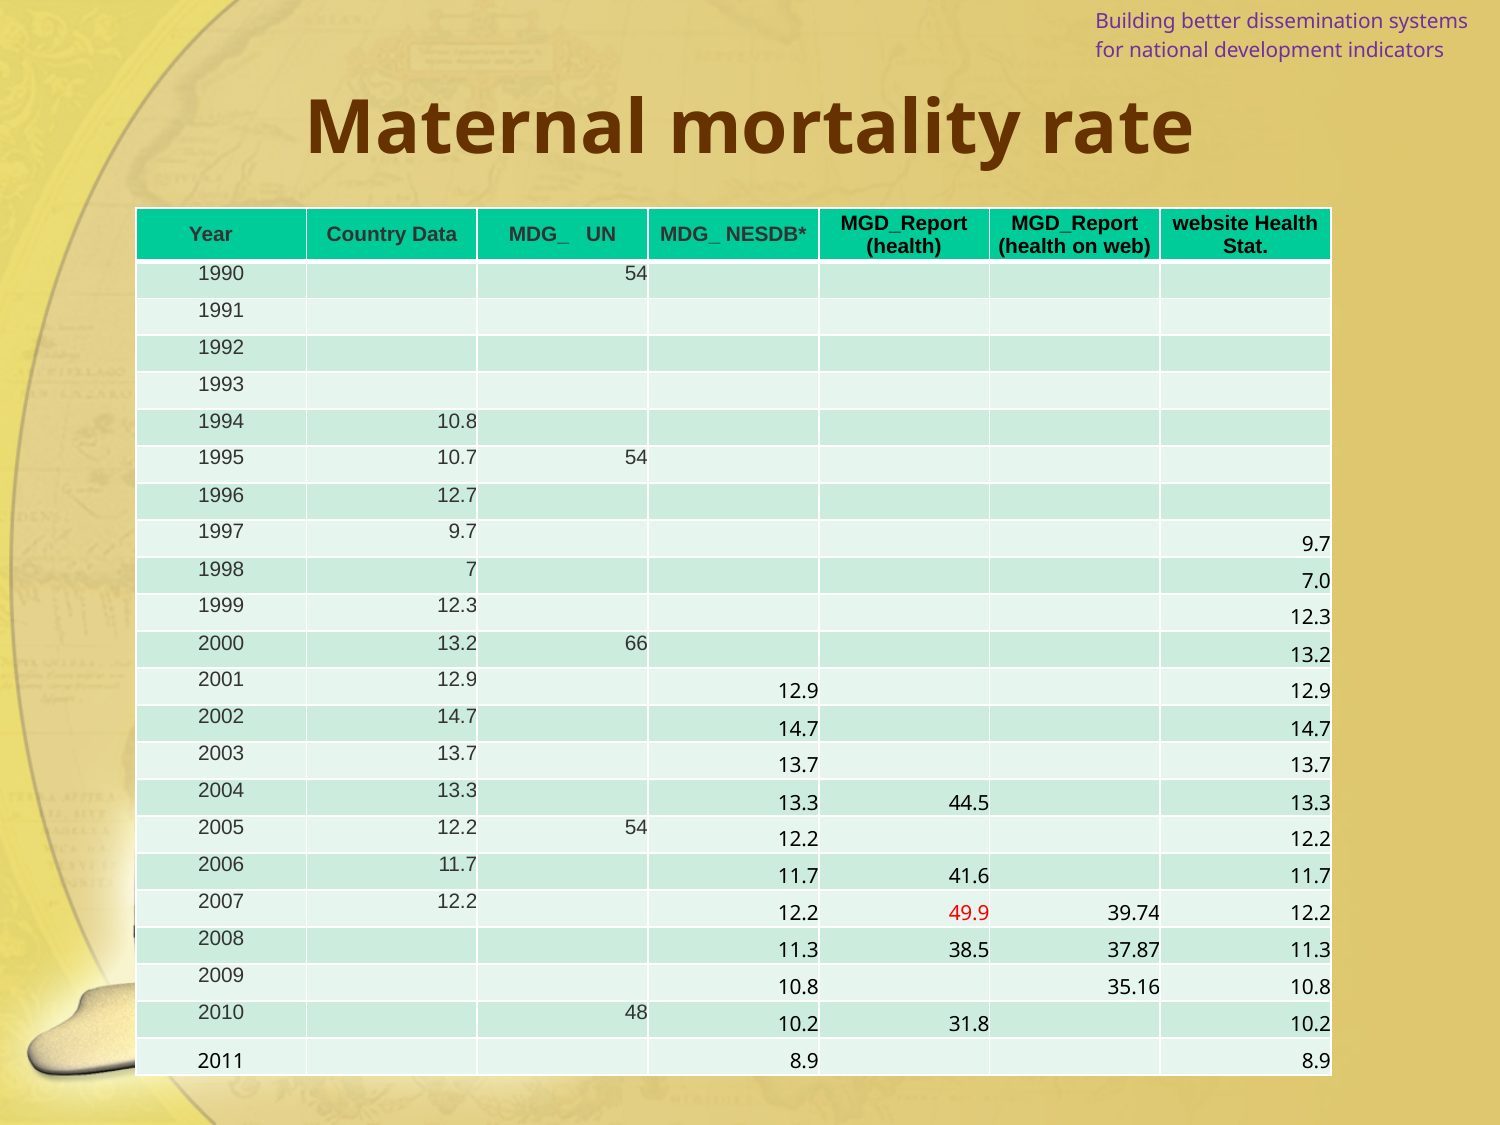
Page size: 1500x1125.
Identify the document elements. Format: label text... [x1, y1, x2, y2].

table_cell 13.7 [307, 743, 476, 778]
table_cell 2007 [137, 891, 306, 926]
table_cell [649, 336, 818, 371]
table_cell [990, 410, 1159, 445]
table_cell [990, 447, 1159, 482]
table_cell [307, 299, 476, 334]
table_cell [307, 1002, 476, 1037]
table_cell 35.16 [990, 965, 1159, 1000]
table_cell [990, 706, 1159, 741]
table_cell 44.5 [820, 780, 989, 815]
table_cell [478, 410, 647, 445]
table_cell 2009 [137, 965, 306, 1000]
table_cell 13.2 [1161, 632, 1330, 667]
table_cell [649, 521, 818, 556]
table_cell [990, 558, 1159, 593]
table_cell [820, 373, 989, 408]
table_cell 12.9 [649, 669, 818, 704]
table_cell [820, 706, 989, 741]
table_cell 1995 [137, 447, 306, 482]
table_cell [1161, 484, 1330, 519]
table_cell 10.2 [649, 1002, 818, 1037]
table_cell [478, 928, 647, 963]
table_cell [307, 1039, 476, 1074]
table_cell 12.2 [649, 817, 818, 852]
table_cell [990, 264, 1159, 298]
table_cell [649, 447, 818, 482]
table_cell 2008 [137, 928, 306, 963]
table_header MGD_Report (health) [820, 209, 989, 259]
table_cell 2006 [137, 854, 306, 889]
table_cell [820, 965, 989, 1000]
table_cell [990, 595, 1159, 630]
table_cell [820, 1039, 989, 1074]
table_cell [478, 706, 647, 741]
table_cell 37.87 [990, 928, 1159, 963]
table_cell 54 [478, 447, 647, 482]
table_cell 1993 [137, 373, 306, 408]
table_cell 2011 [137, 1039, 306, 1074]
table_cell 2001 [137, 669, 306, 704]
table_cell [649, 410, 818, 445]
table_cell [1161, 264, 1330, 298]
table_cell 12.7 [307, 484, 476, 519]
table_cell [1161, 447, 1330, 482]
picture [0, 0, 1500, 1125]
table_cell 49.9 [820, 891, 989, 926]
table_cell [990, 743, 1159, 778]
table_cell 12.3 [1161, 595, 1330, 630]
table_cell [478, 891, 647, 926]
table_cell [990, 373, 1159, 408]
table_cell [820, 817, 989, 852]
table_cell [478, 521, 647, 556]
table_cell 13.3 [649, 780, 818, 815]
table_header MDG_ UN [478, 209, 647, 259]
table_header MGD_Report (health on web) [990, 209, 1159, 259]
table_cell [990, 669, 1159, 704]
table_cell [649, 558, 818, 593]
table_cell [1161, 336, 1330, 371]
table_cell [990, 780, 1159, 815]
table_cell [307, 336, 476, 371]
table_cell [478, 299, 647, 334]
table_cell [820, 521, 989, 556]
table_cell 1991 [137, 299, 306, 334]
table_cell 11.3 [649, 928, 818, 963]
table_cell 9.7 [307, 521, 476, 556]
table_cell 31.8 [820, 1002, 989, 1037]
table_cell 1998 [137, 558, 306, 593]
table_cell [478, 373, 647, 408]
table_cell [990, 854, 1159, 889]
table_header Country Data [307, 209, 476, 259]
table_cell [478, 484, 647, 519]
table_cell [990, 632, 1159, 667]
table_cell 12.2 [307, 817, 476, 852]
table_cell [649, 595, 818, 630]
table_cell 11.3 [1161, 928, 1330, 963]
table_cell 10.2 [1161, 1002, 1330, 1037]
table_cell [478, 595, 647, 630]
table_cell 10.8 [1161, 965, 1330, 1000]
table_cell 14.7 [307, 706, 476, 741]
table_cell 2004 [137, 780, 306, 815]
table_cell [478, 743, 647, 778]
table_cell [990, 817, 1159, 852]
table_cell [1161, 410, 1330, 445]
text_box Building better dissemination systems for national development indicators [1080, 0, 1500, 93]
table_cell 1997 [137, 521, 306, 556]
table_cell 54 [478, 817, 647, 852]
table_cell [478, 1039, 647, 1074]
table_cell [990, 1039, 1159, 1074]
table_cell [307, 965, 476, 1000]
table_cell 1992 [137, 336, 306, 371]
table_cell [649, 373, 818, 408]
table_cell 13.2 [307, 632, 476, 667]
table_cell 39.74 [990, 891, 1159, 926]
table_cell [307, 373, 476, 408]
table_cell [990, 299, 1159, 334]
table_cell 38.5 [820, 928, 989, 963]
table_cell [990, 521, 1159, 556]
table_cell [990, 484, 1159, 519]
table_cell [820, 558, 989, 593]
table_cell 13.3 [307, 780, 476, 815]
table_cell [649, 299, 818, 334]
table_cell 48 [478, 1002, 647, 1037]
table_cell [820, 484, 989, 519]
table_cell 2000 [137, 632, 306, 667]
table_cell 1990 [137, 264, 306, 298]
table_cell [478, 558, 647, 593]
table_cell [307, 928, 476, 963]
table_cell 10.8 [307, 410, 476, 445]
table_cell [820, 336, 989, 371]
table_header MDG_ NESDB* [649, 209, 818, 259]
table_cell [478, 965, 647, 1000]
table_cell 10.7 [307, 447, 476, 482]
table_cell [1161, 299, 1330, 334]
table_cell 7 [307, 558, 476, 593]
table_cell 2002 [137, 706, 306, 741]
table_cell [1161, 373, 1330, 408]
table_cell 2005 [137, 817, 306, 852]
table_cell 1996 [137, 484, 306, 519]
table_cell 12.2 [1161, 817, 1330, 852]
table_cell 13.3 [1161, 780, 1330, 815]
table_cell 13.7 [649, 743, 818, 778]
table_cell [649, 264, 818, 298]
table_cell 11.7 [649, 854, 818, 889]
table_cell 8.9 [1161, 1039, 1330, 1074]
table_cell 7.0 [1161, 558, 1330, 593]
table_cell 11.7 [1161, 854, 1330, 889]
table_cell 12.3 [307, 595, 476, 630]
table_cell 12.2 [1161, 891, 1330, 926]
title Maternal mortality rate [112, 46, 1388, 200]
table_cell [478, 854, 647, 889]
table_cell [820, 669, 989, 704]
table_cell [307, 264, 476, 298]
table_cell 2010 [137, 1002, 306, 1037]
table_header website Health Stat. [1161, 209, 1330, 259]
table_cell [478, 336, 647, 371]
table_cell [820, 299, 989, 334]
table_cell 2003 [137, 743, 306, 778]
table_cell [820, 632, 989, 667]
table_cell 66 [478, 632, 647, 667]
table_cell 10.8 [649, 965, 818, 1000]
table_cell [649, 632, 818, 667]
table_cell 14.7 [1161, 706, 1330, 741]
table_cell 1994 [137, 410, 306, 445]
table_cell 1999 [137, 595, 306, 630]
table_cell [990, 336, 1159, 371]
table_cell 11.7 [307, 854, 476, 889]
table_cell [478, 669, 647, 704]
table_cell [820, 743, 989, 778]
table_cell 12.2 [649, 891, 818, 926]
table_cell 12.9 [307, 669, 476, 704]
table_cell [649, 484, 818, 519]
table_cell 9.7 [1161, 521, 1330, 556]
table_cell 54 [478, 264, 647, 298]
table_cell 12.2 [307, 891, 476, 926]
table_cell [820, 595, 989, 630]
table_cell 14.7 [649, 706, 818, 741]
table_header Year [137, 209, 306, 259]
table_cell 13.7 [1161, 743, 1330, 778]
table_cell 8.9 [649, 1039, 818, 1074]
table_cell [990, 1002, 1159, 1037]
table_cell [820, 447, 989, 482]
table_cell [478, 780, 647, 815]
table_cell [820, 264, 989, 298]
table_cell [820, 410, 989, 445]
table_cell 12.9 [1161, 669, 1330, 704]
table_cell 41.6 [820, 854, 989, 889]
